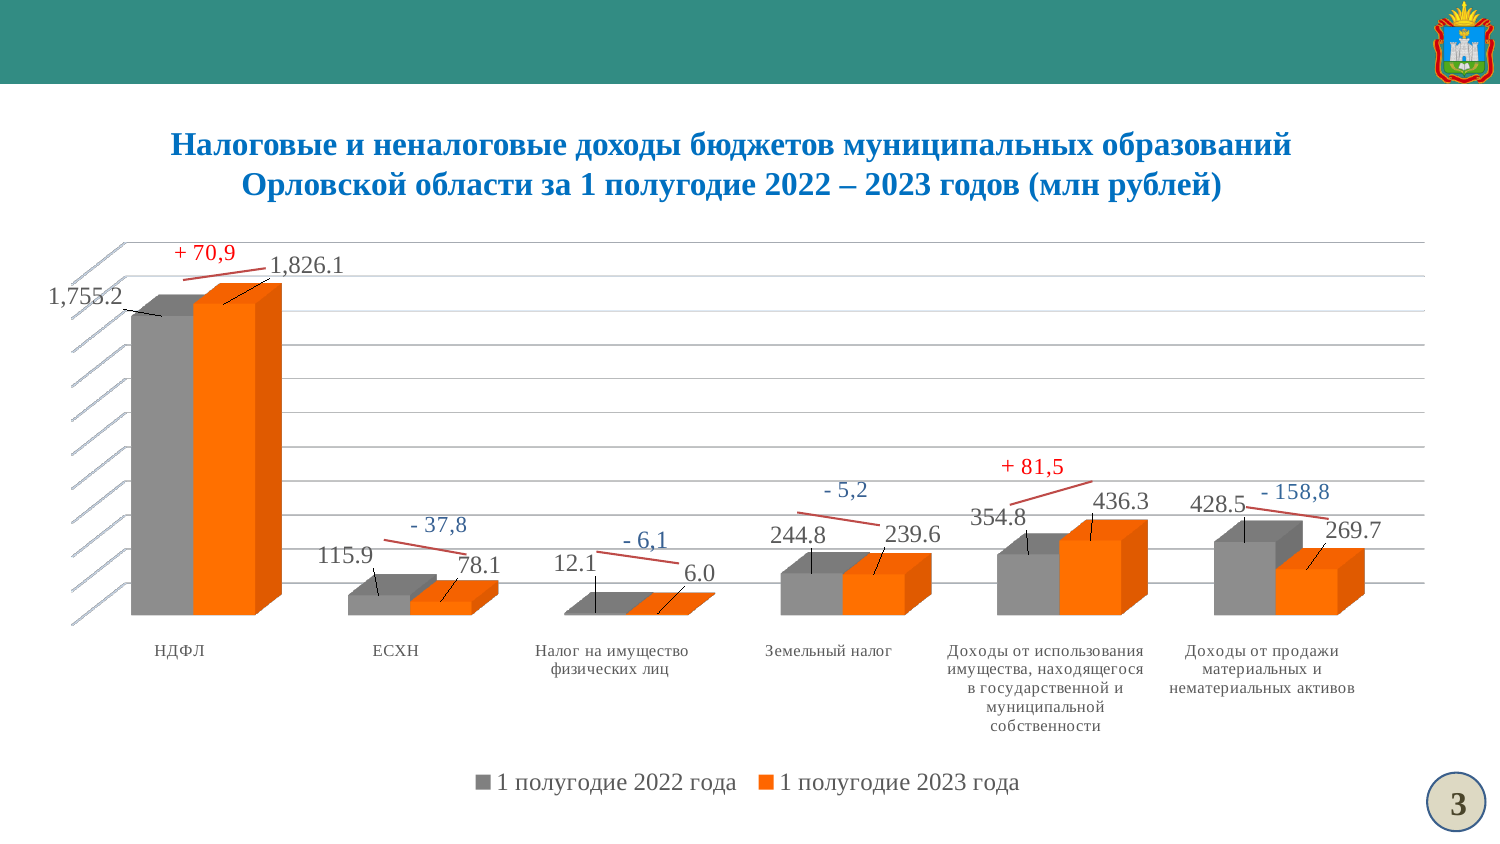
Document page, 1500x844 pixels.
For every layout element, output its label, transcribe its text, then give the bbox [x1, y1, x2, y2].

chart [17, 206, 1483, 832]
picture [0, 0, 1500, 84]
text_box Налоговые и неналоговые доходы бюджетов муниципальных образований Орловской области за 1 полугодие 2022 – 2023 годов (млн рублей) [76, 114, 1388, 205]
